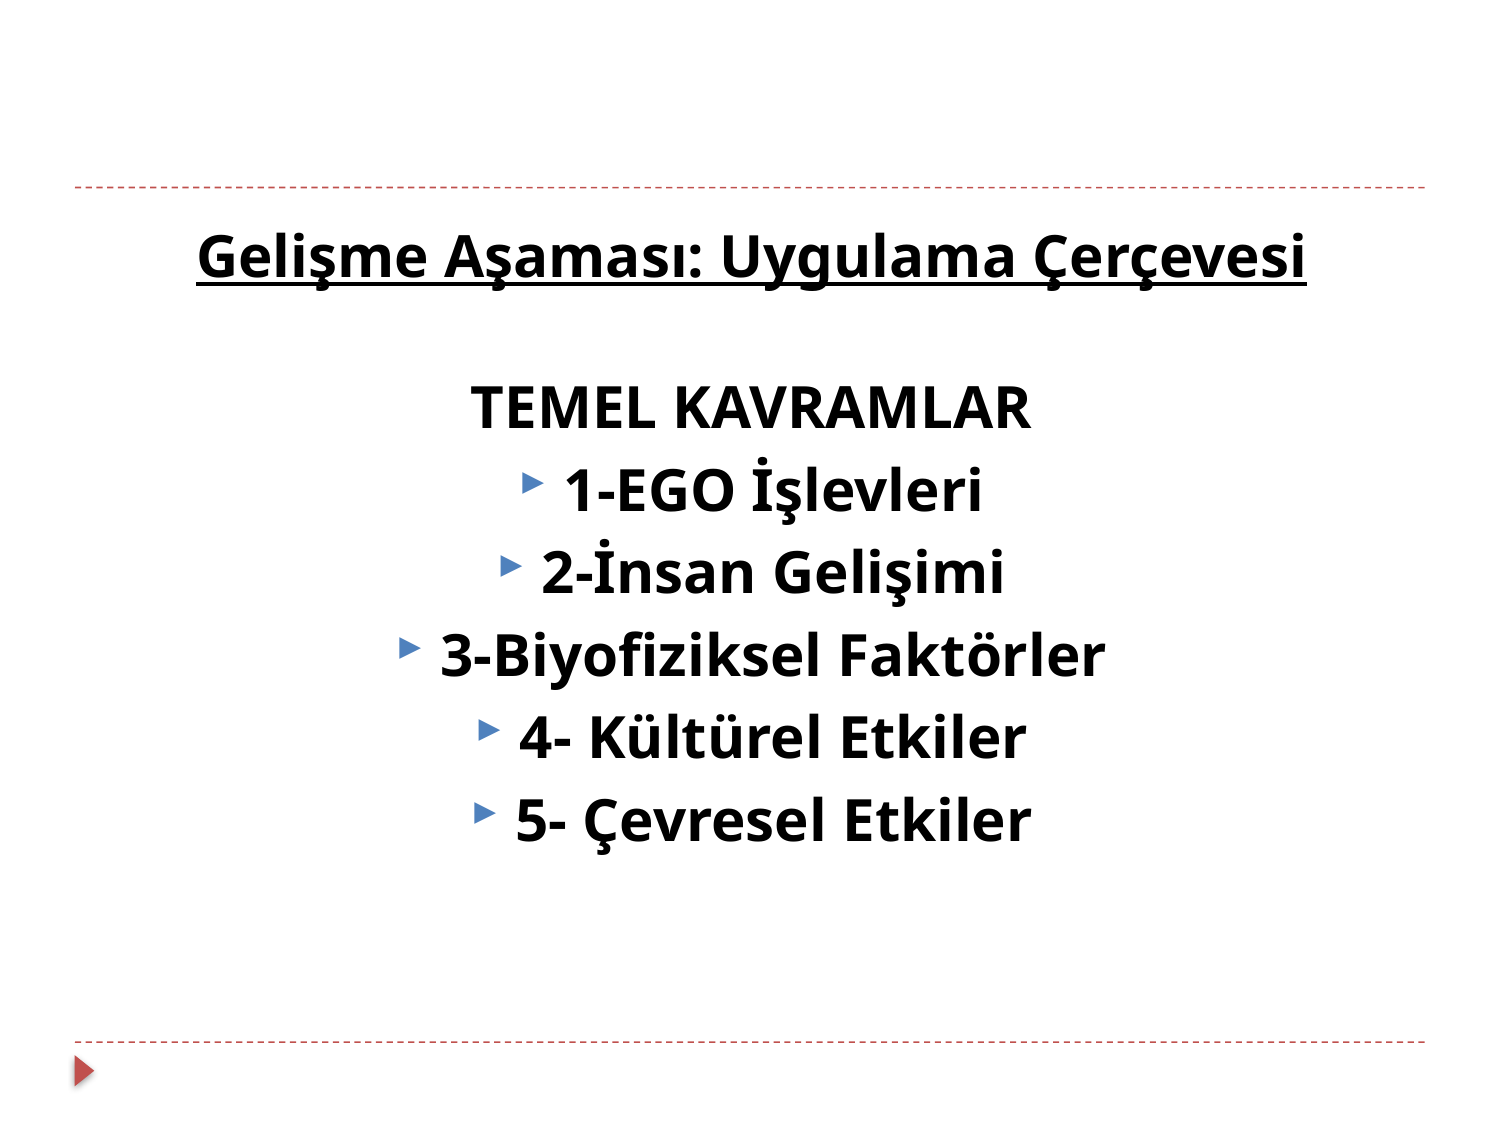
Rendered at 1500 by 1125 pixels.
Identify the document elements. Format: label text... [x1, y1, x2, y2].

list Gelişme Aşaması: Uygulama Çerçevesi TEMEL KAVRAMLAR 1-EGO İşlevleri 2-İnsan Gelişimi 3-Biyofiziksel Faktörler 4- Kültürel Etkiler 5- Çevresel Etkiler [76, 219, 1427, 940]
